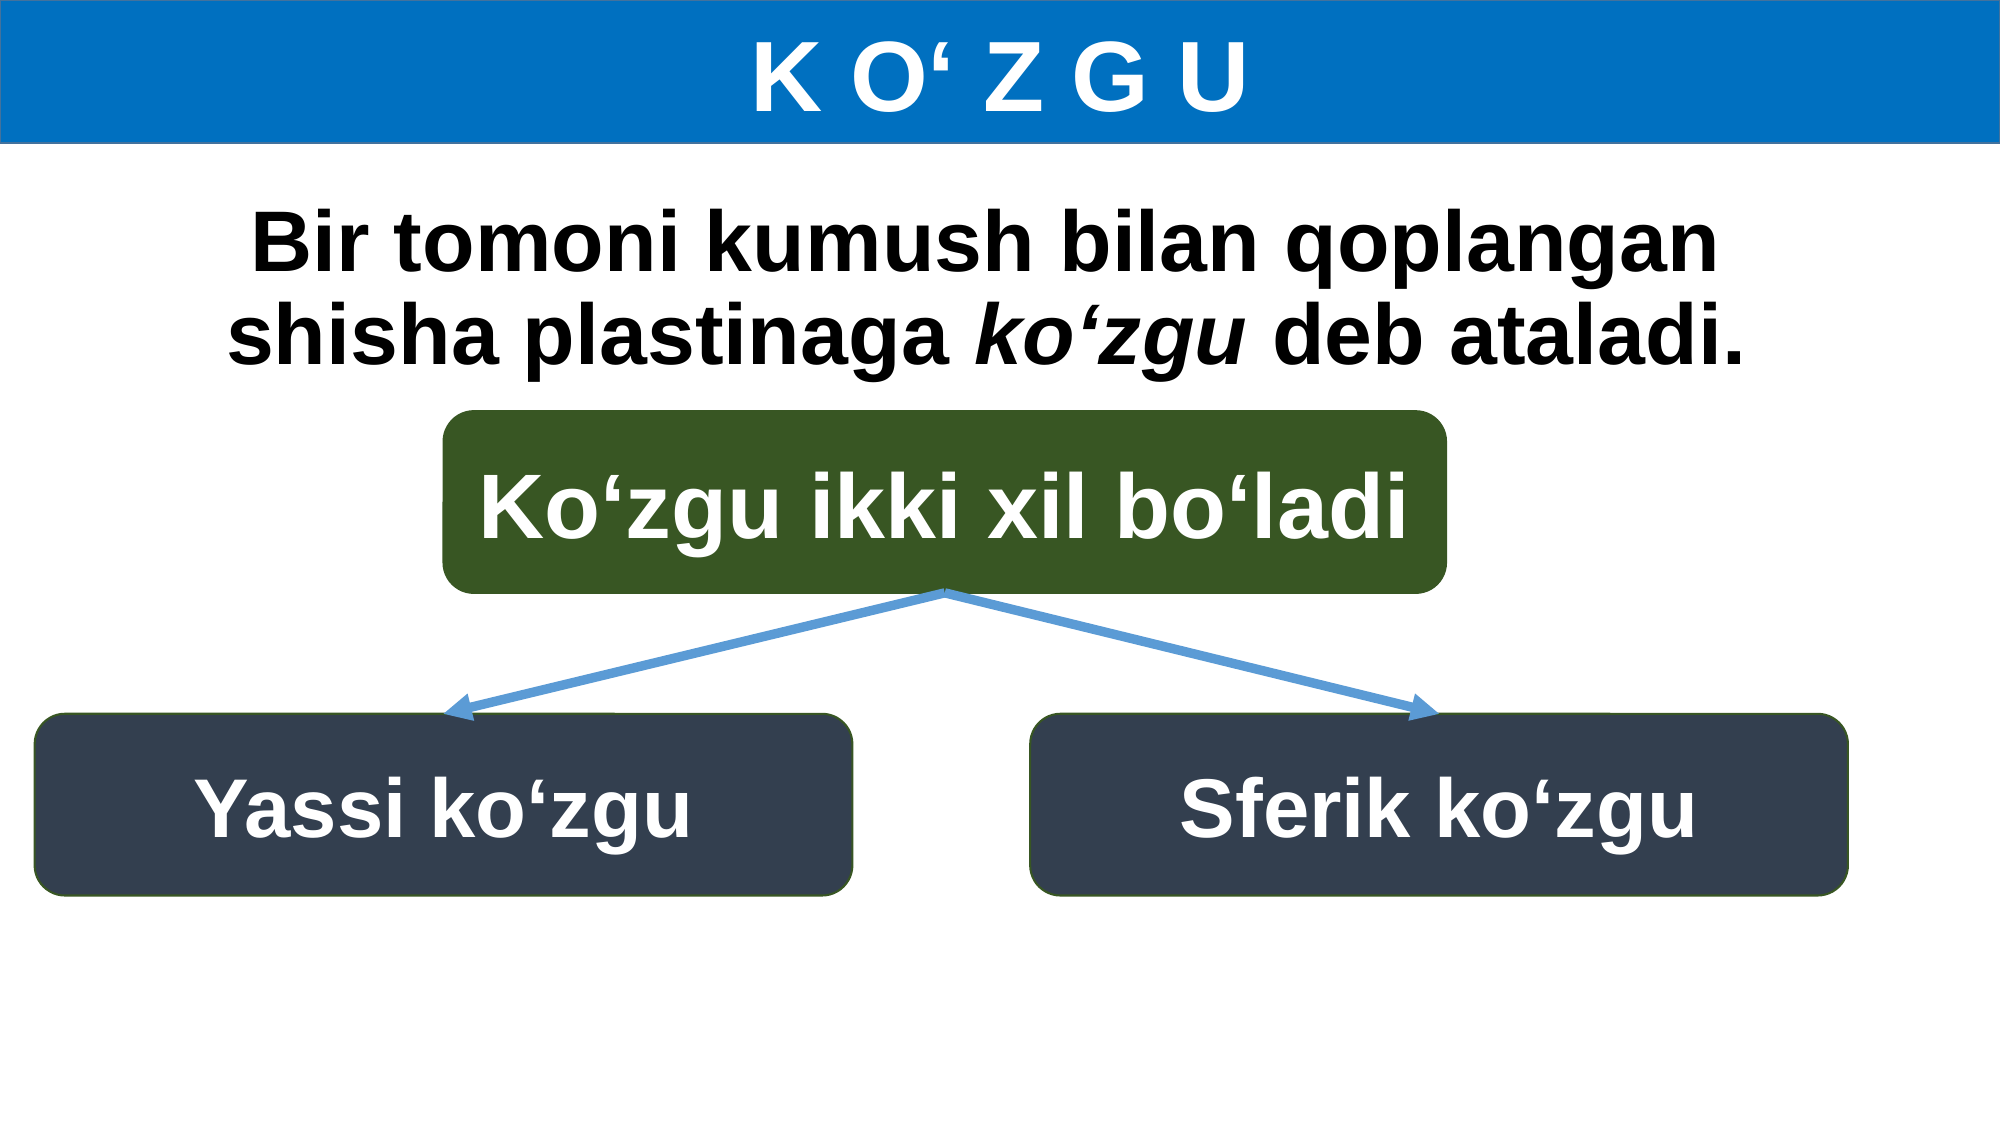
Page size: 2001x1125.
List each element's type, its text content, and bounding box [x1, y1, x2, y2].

text_box K O‘ Z G U [0, 0, 2000, 144]
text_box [443, 592, 944, 714]
text_box Yassi ko‘zgu [33, 712, 854, 897]
text_box Ko‘zgu ikki xil bo‘ladi [442, 410, 1448, 592]
text_box Sferik ko‘zgu [1029, 712, 1849, 897]
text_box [944, 592, 1439, 714]
title Bir tomoni kumush bilan qoplangan shisha plastinaga ko‘zgu deb ataladi. [125, 196, 1848, 385]
